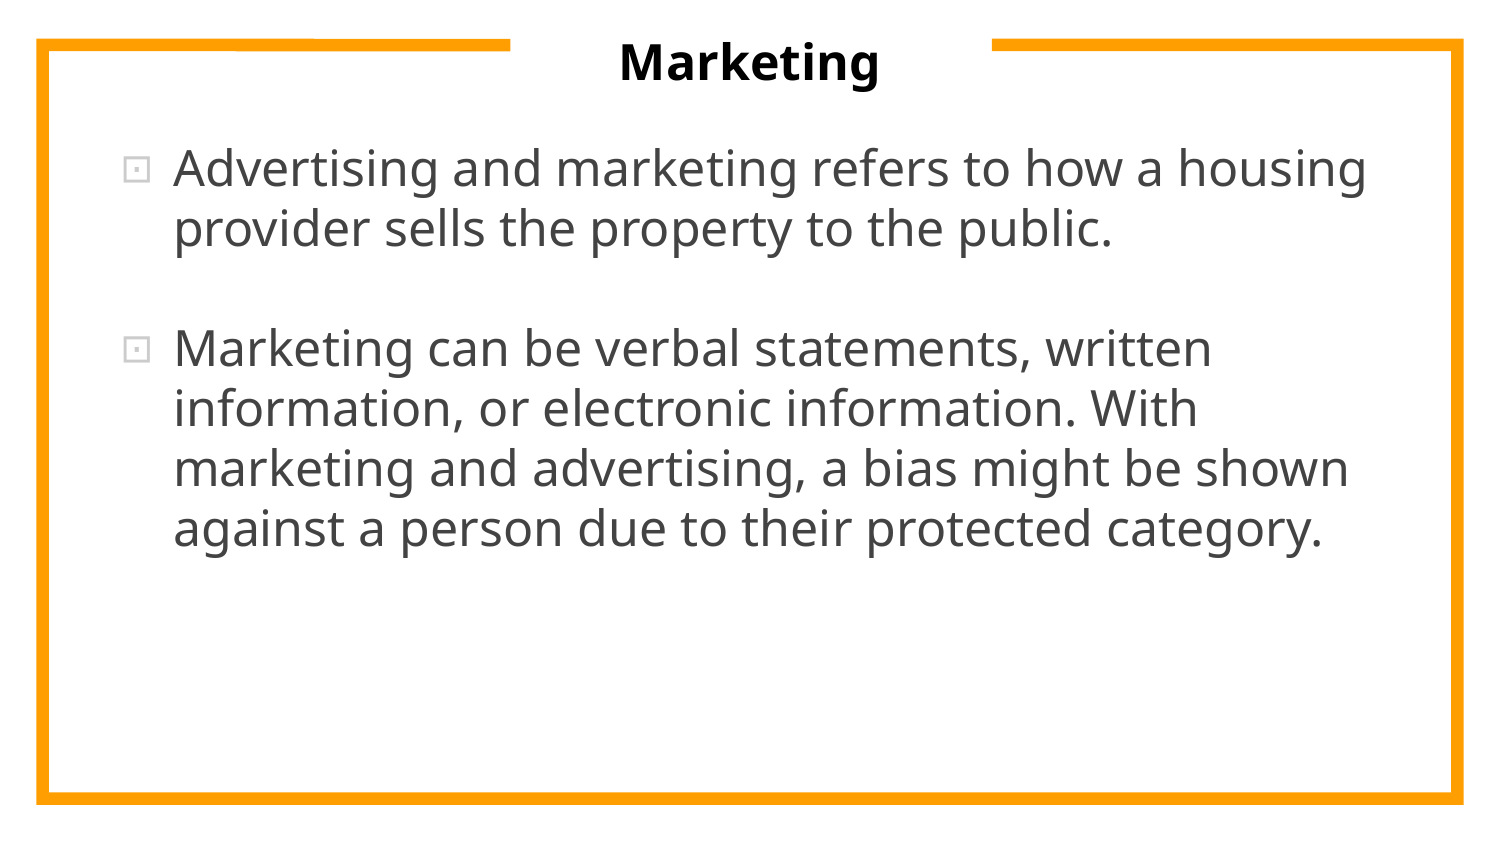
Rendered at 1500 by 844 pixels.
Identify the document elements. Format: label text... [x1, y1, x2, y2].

title Marketing [531, 15, 969, 121]
list Advertising and marketing refers to how a housing provider sells the property to the public. Marketing can be verbal statements, written information, or electronic information. With marketing and advertising, a bias might be shown against a person due to their protected category. [87, 121, 1463, 654]
